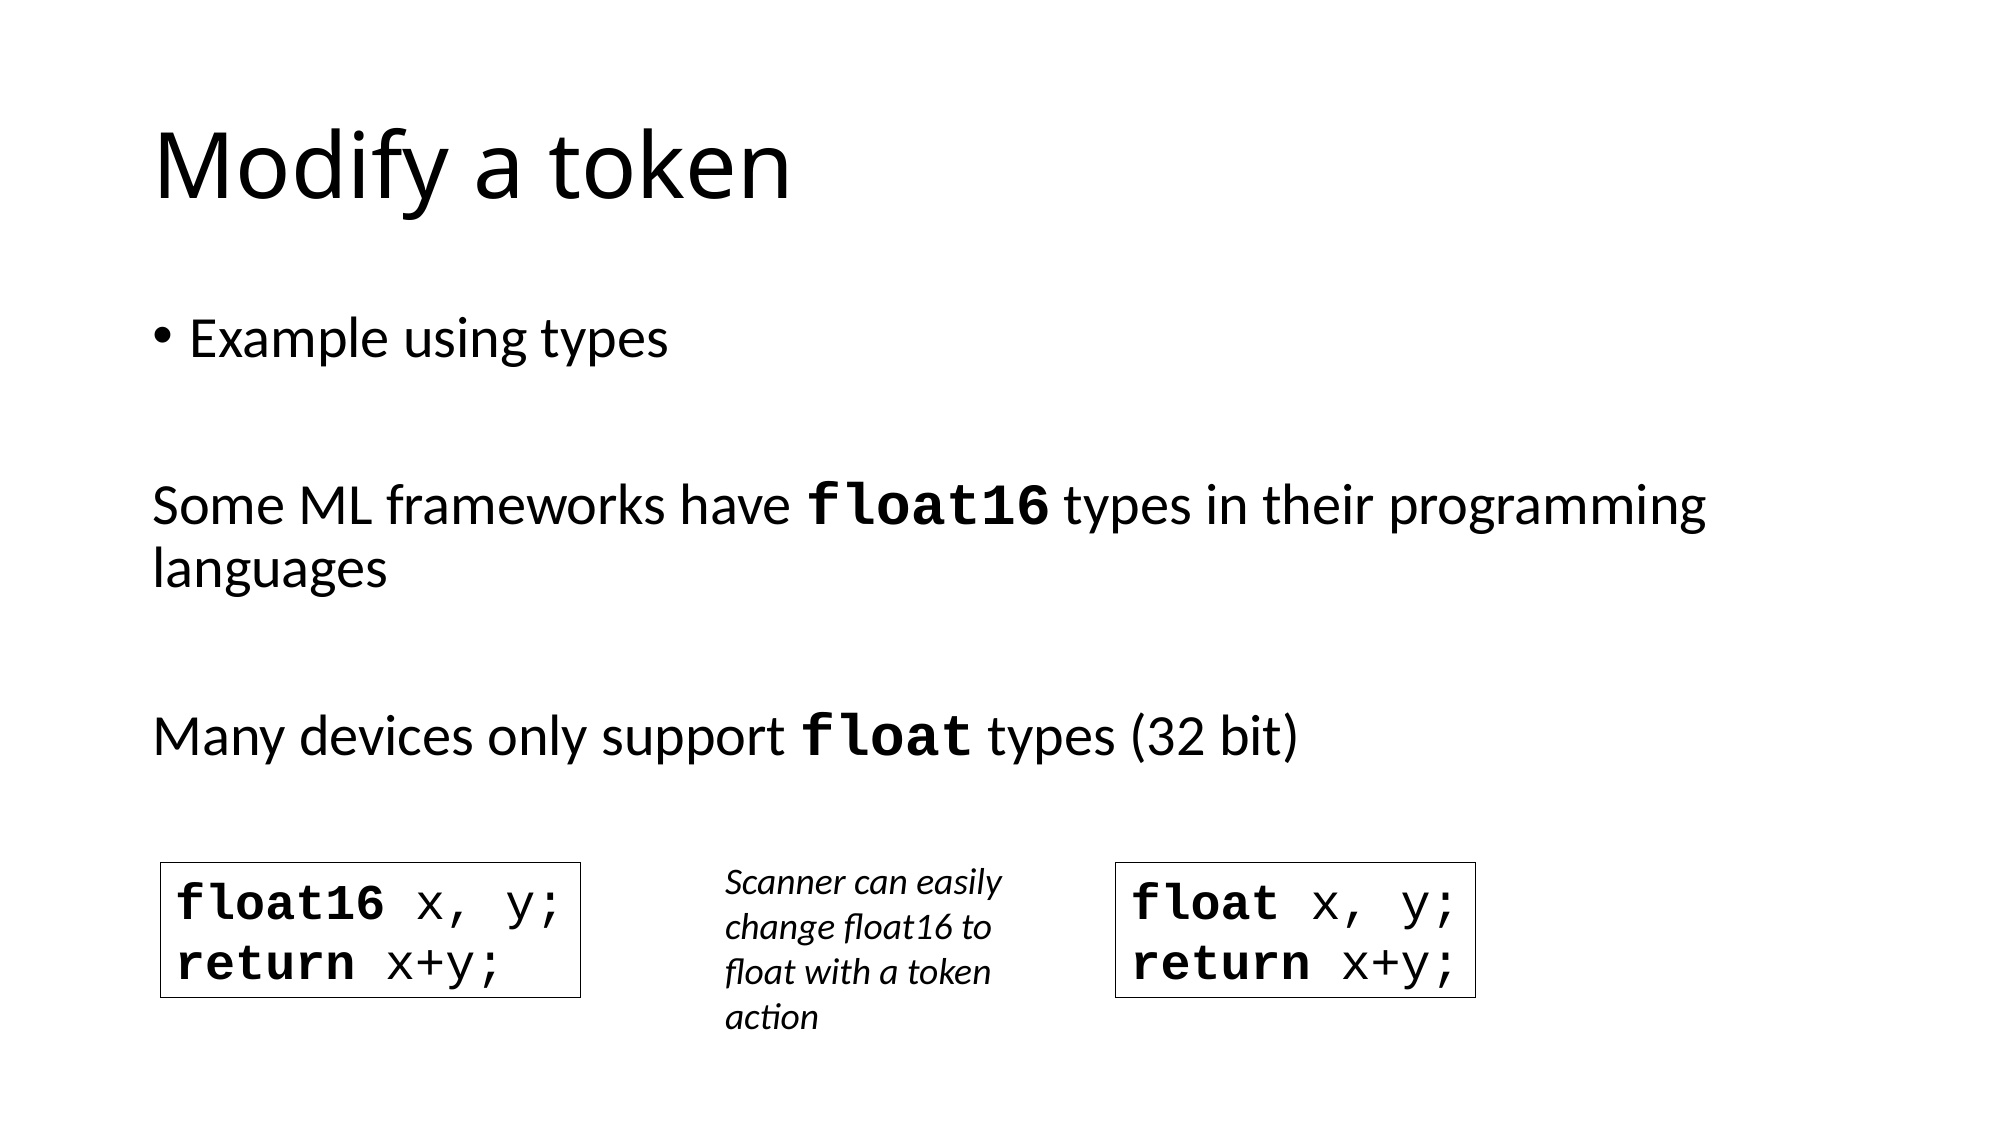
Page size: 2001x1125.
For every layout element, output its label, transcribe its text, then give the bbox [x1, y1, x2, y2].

text_box Scanner can easily change float16 to float with a token action [710, 849, 1017, 1045]
title Modify a token [137, 59, 1863, 278]
list Example using types Some ML frameworks have float16 types in their programming languages Many devices only support float types (32 bit) [137, 299, 1863, 828]
text_box float x, y; return x+y; [1115, 862, 1476, 998]
text_box float16 x, y; return x+y; [160, 862, 581, 998]
